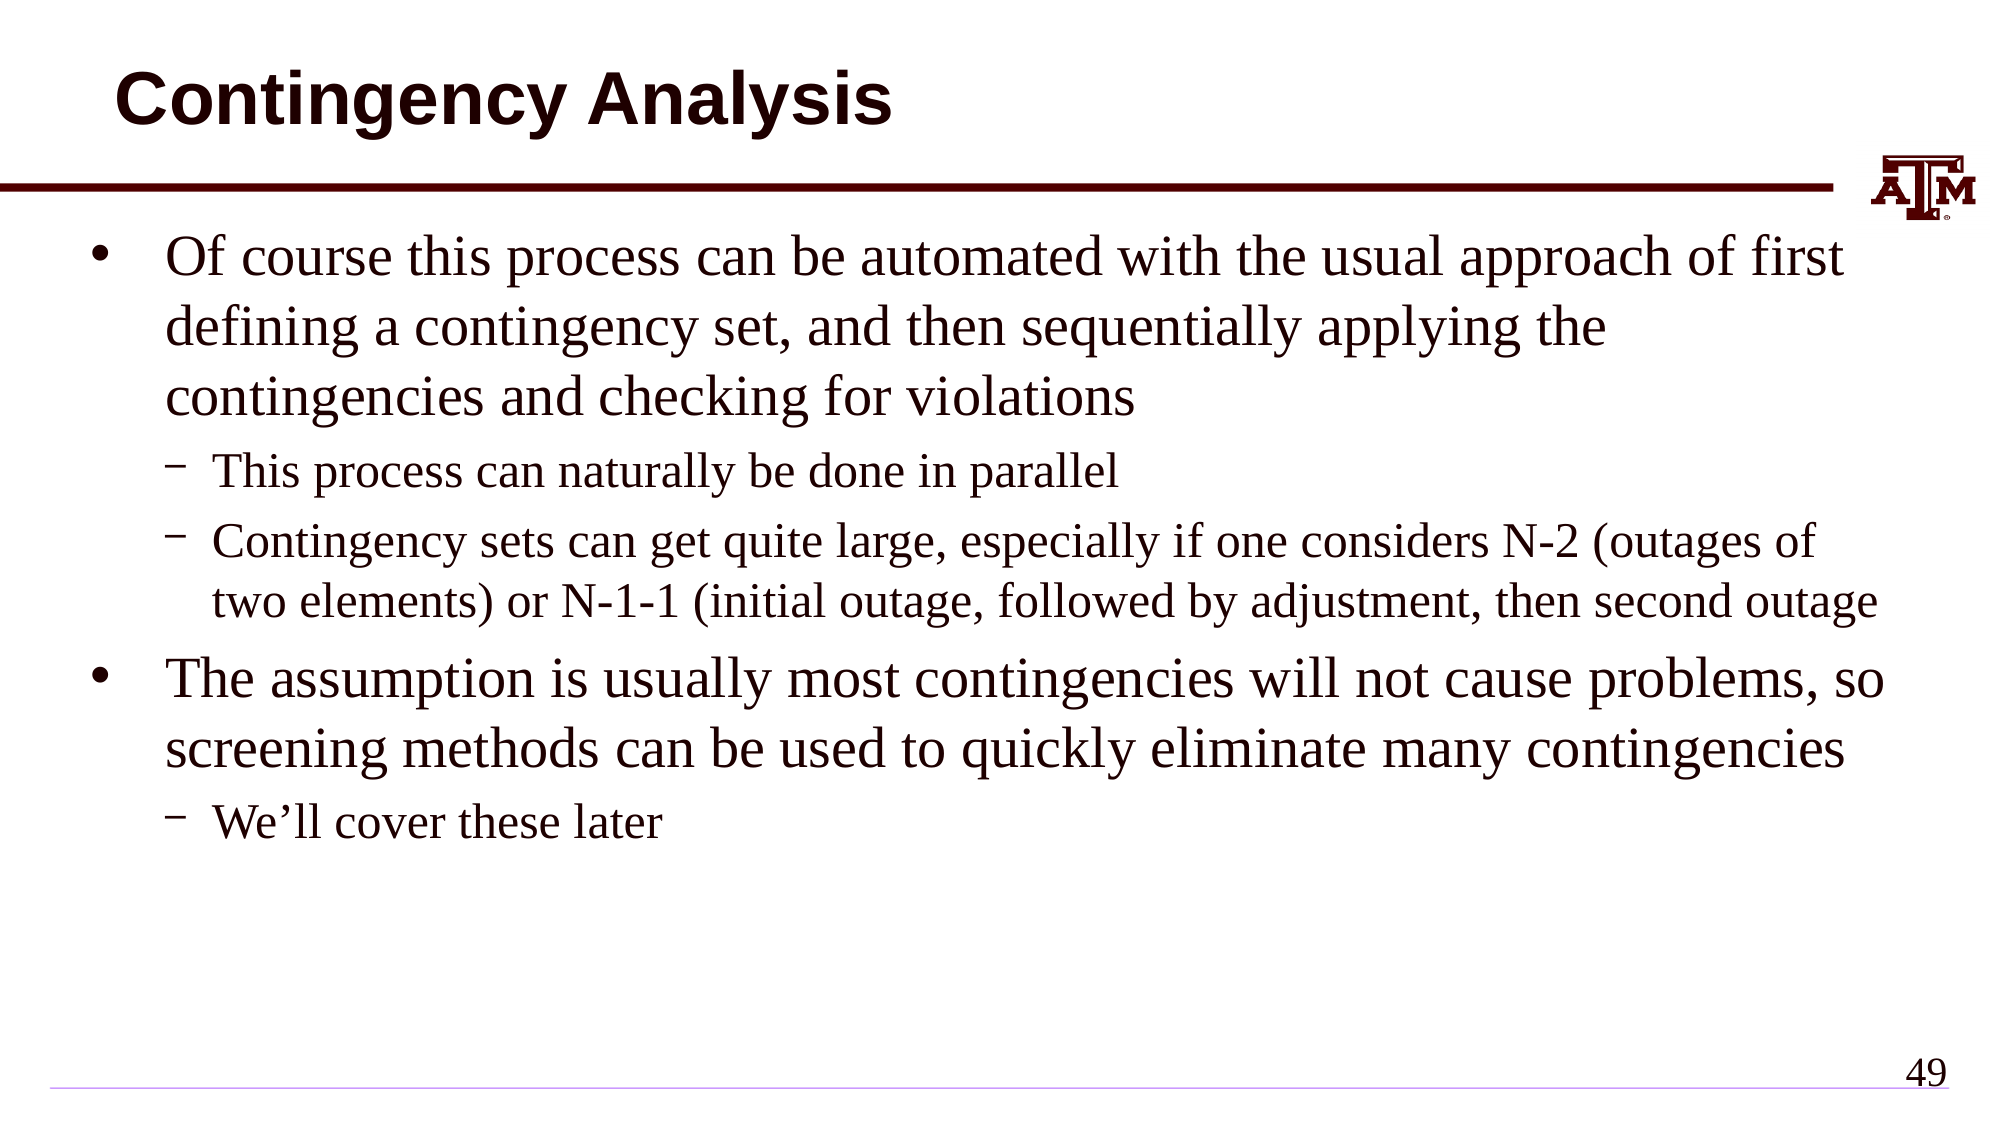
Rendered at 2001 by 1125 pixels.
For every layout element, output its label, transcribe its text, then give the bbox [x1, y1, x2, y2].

picture [1856, 137, 1990, 238]
title Contingency Analysis [99, 12, 1934, 188]
text_box 48 [1649, 1037, 1963, 1113]
list Of course this process can be automated with the usual approach of first defining a contingency set, and then sequentially applying the contingencies and checking for violations This process can naturally be done in parallel Contingency sets can get quite large, especially if one considers N-2 (outages of two elements) or N-1-1 (initial outage, followed by adjustment, then second outage The assumption is usually most contingencies will not cause problems, so screening methods can be used to quickly eliminate many contingencies We’ll cover these later [74, 209, 1909, 351]
